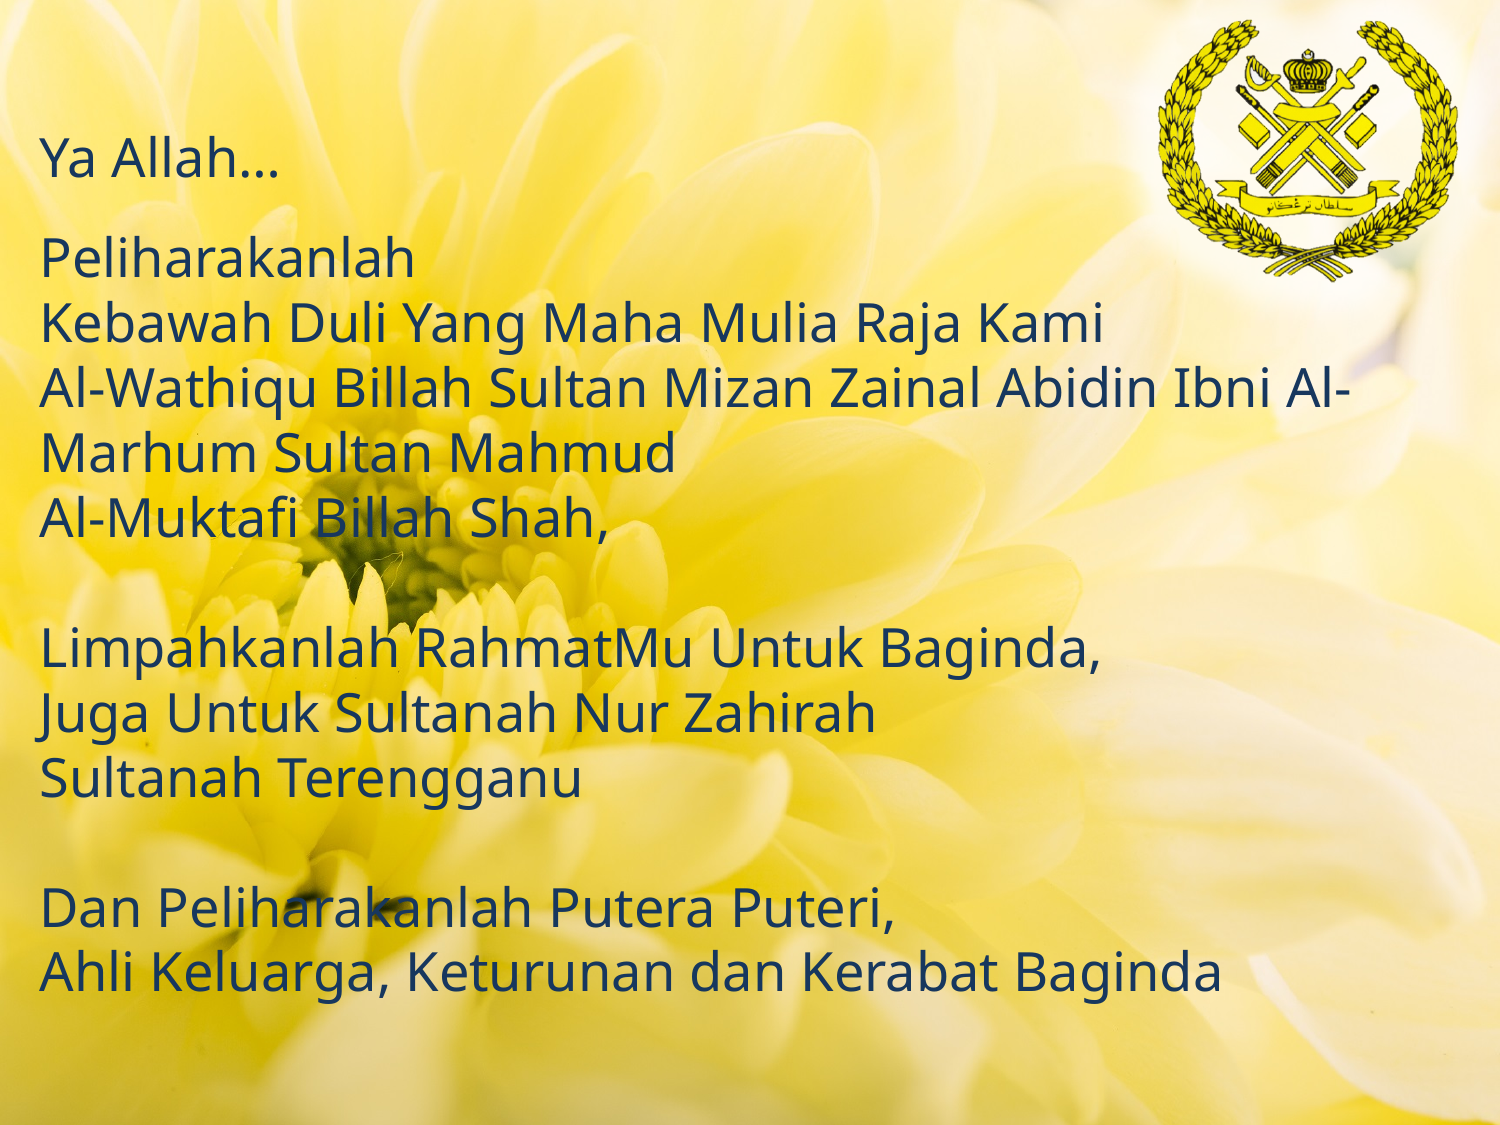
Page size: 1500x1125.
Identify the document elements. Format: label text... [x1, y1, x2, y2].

picture [0, 0, 1500, 1125]
picture [1099, 4, 1500, 297]
text_box Ya Allah… Peliharakanlah Kebawah Duli Yang Maha Mulia Raja Kami Al-Wathiqu Billah Sultan Mizan Zainal Abidin Ibni Al-Marhum Sultan Mahmud Al-Muktafi Billah Shah, Limpahkanlah RahmatMu Untuk Baginda, Juga Untuk Sultanah Nur Zahirah Sultanah Terengganu Dan Peliharakanlah Putera Puteri, Ahli Keluarga, Keturunan dan Kerabat Baginda [24, 115, 1463, 1011]
